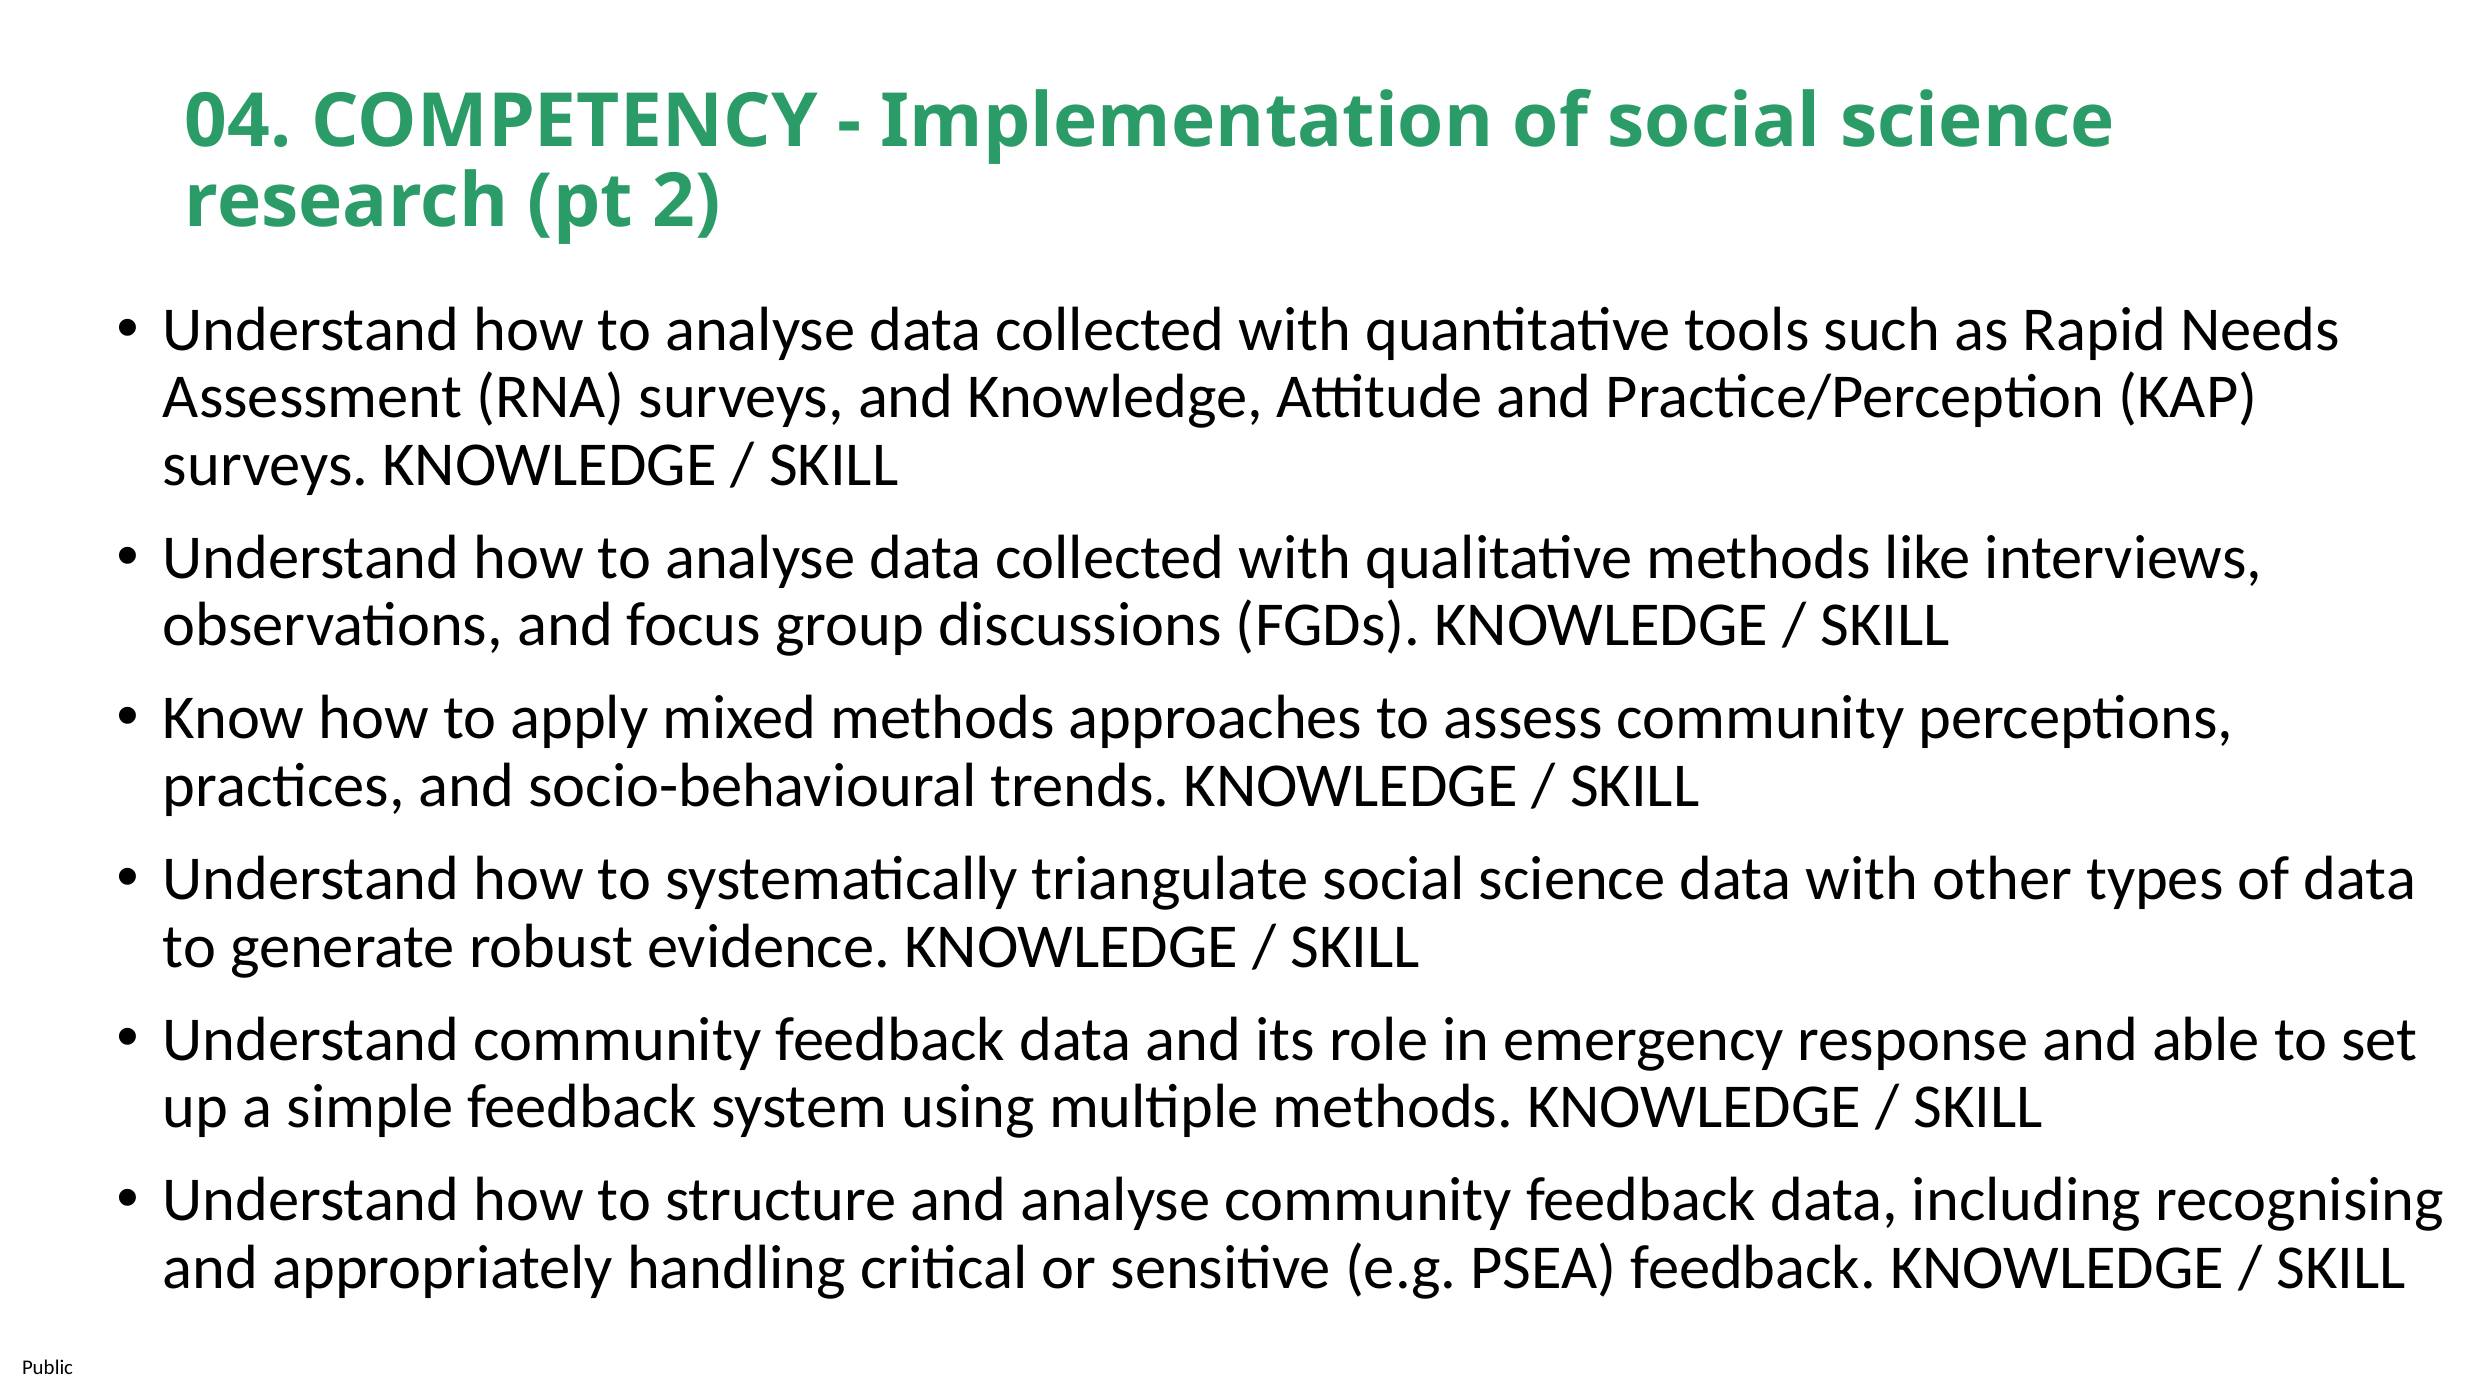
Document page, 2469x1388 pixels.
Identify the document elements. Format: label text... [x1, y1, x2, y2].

list Understand how to analyse data collected with quantitative tools such as Rapid Needs Assessment (RNA) surveys, and Knowledge, Attitude and Practice/Perception (KAP) surveys. KNOWLEDGE / SKILL Understand how to analyse data collected with qualitative methods like interviews, observations, and focus group discussions (FGDs). KNOWLEDGE / SKILL Know how to apply mixed methods approaches to assess community perceptions, practices, and socio-behavioural trends. KNOWLEDGE / SKILL Understand how to systematically triangulate social science data with other types of data to generate robust evidence. KNOWLEDGE / SKILL Understand community feedback data and its role in emergency response and able to set up a simple feedback system using multiple methods. KNOWLEDGE / SKILL Understand how to structure and analyse community feedback data, including recognising and appropriately handling critical or sensitive (e.g. PSEA) feedback. KNOWLEDGE / SKILL [101, 289, 2469, 1170]
title 04. COMPETENCY - Implementation of social science research (pt 2) [169, 73, 2299, 321]
